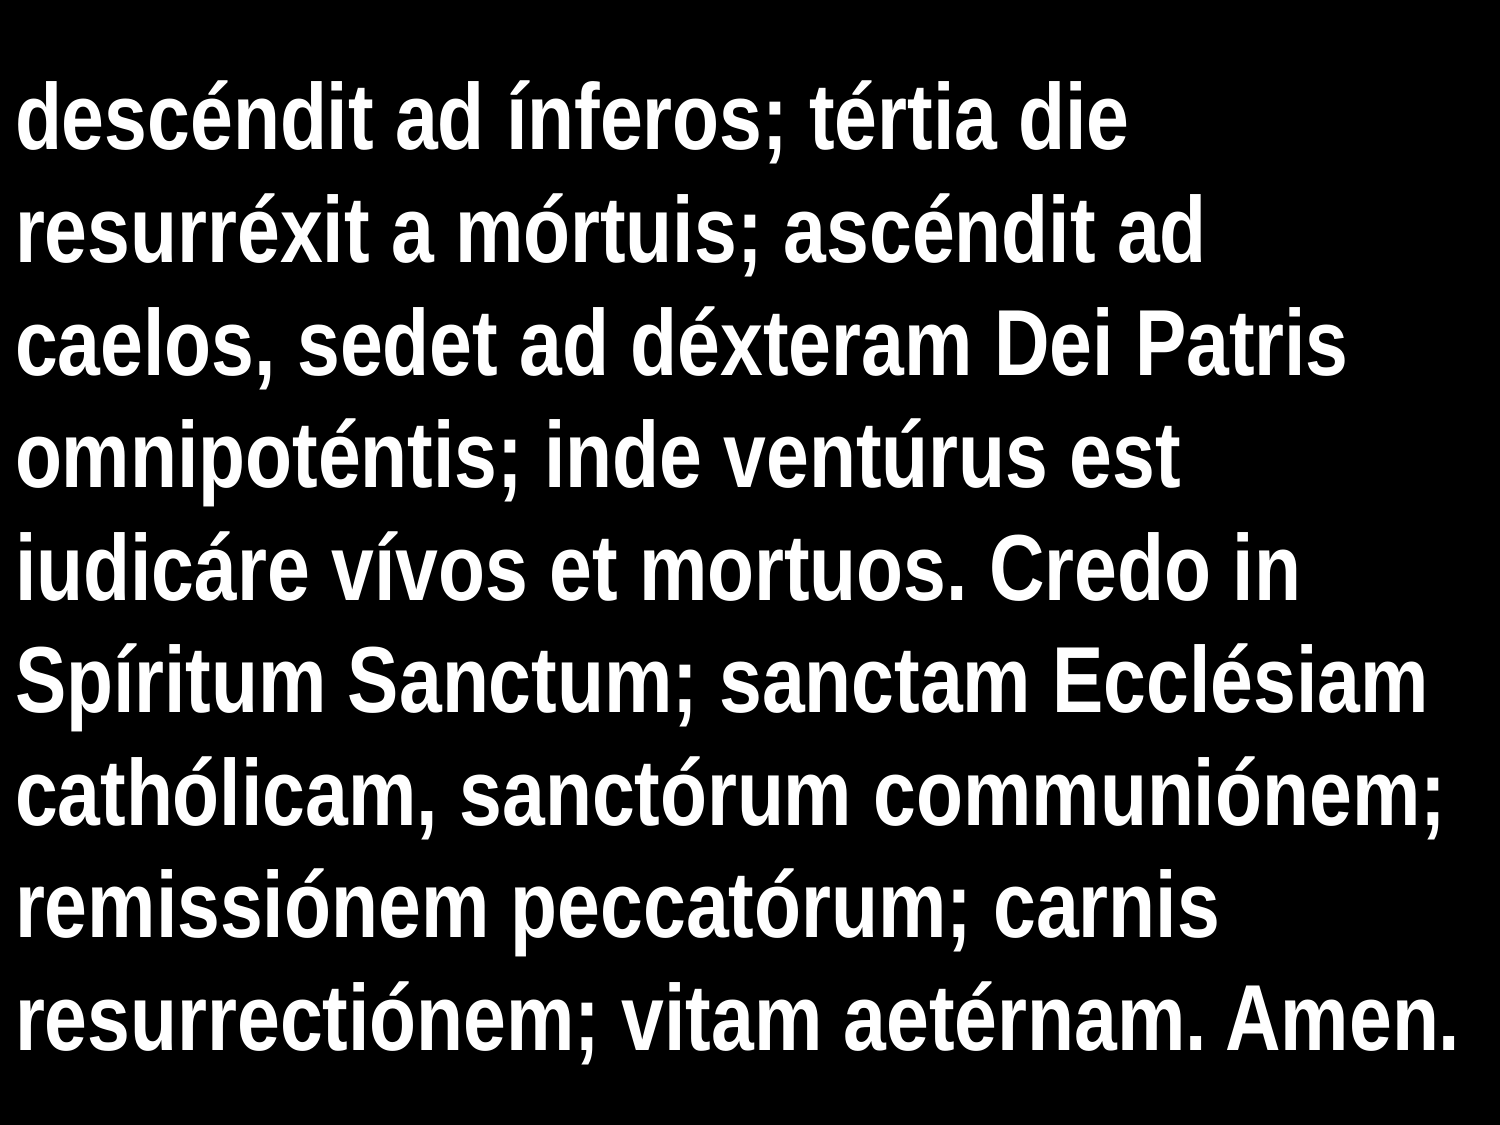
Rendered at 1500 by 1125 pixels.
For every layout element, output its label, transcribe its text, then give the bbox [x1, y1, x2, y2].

title descéndit ad ínferos; tértia die resurréxit a mórtuis; ascéndit ad caelos, sedet ad déxteram Dei Patris omnipoténtis; inde ventúrus est iudicáre vívos et mortuos. Credo in Spíritum Sanctum; sanctam Ecclésiam cathólicam, sanctórum communiónem; remissiónem peccatórum; carnis resurrectiónem; vitam aetérnam. Amen. [0, 470, 1500, 655]
